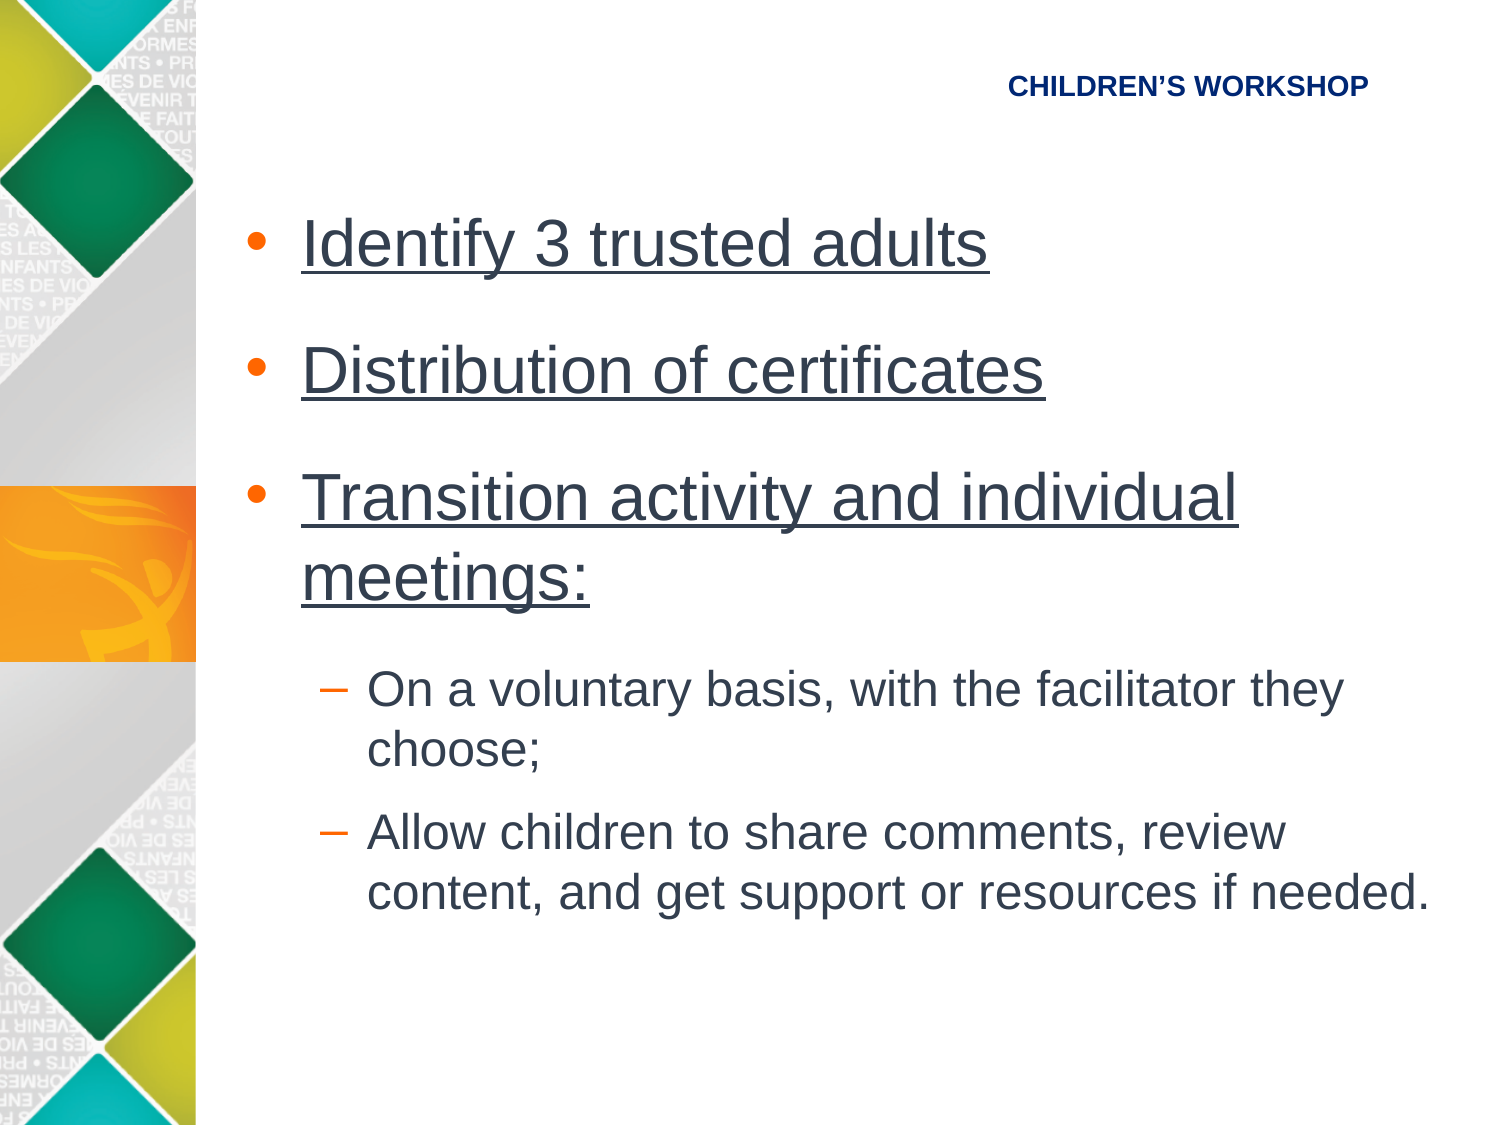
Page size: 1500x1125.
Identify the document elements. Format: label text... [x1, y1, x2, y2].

picture [0, 0, 196, 1125]
text_box CHILDREN’S WORKSHOP [993, 59, 1385, 110]
text_box Identify 3 trusted adults Distribution of certificates Transition activity and individual meetings: On a voluntary basis, with the facilitator they choose; Allow children to share comments, review content, and get support or resources if needed. [230, 66, 1483, 1035]
